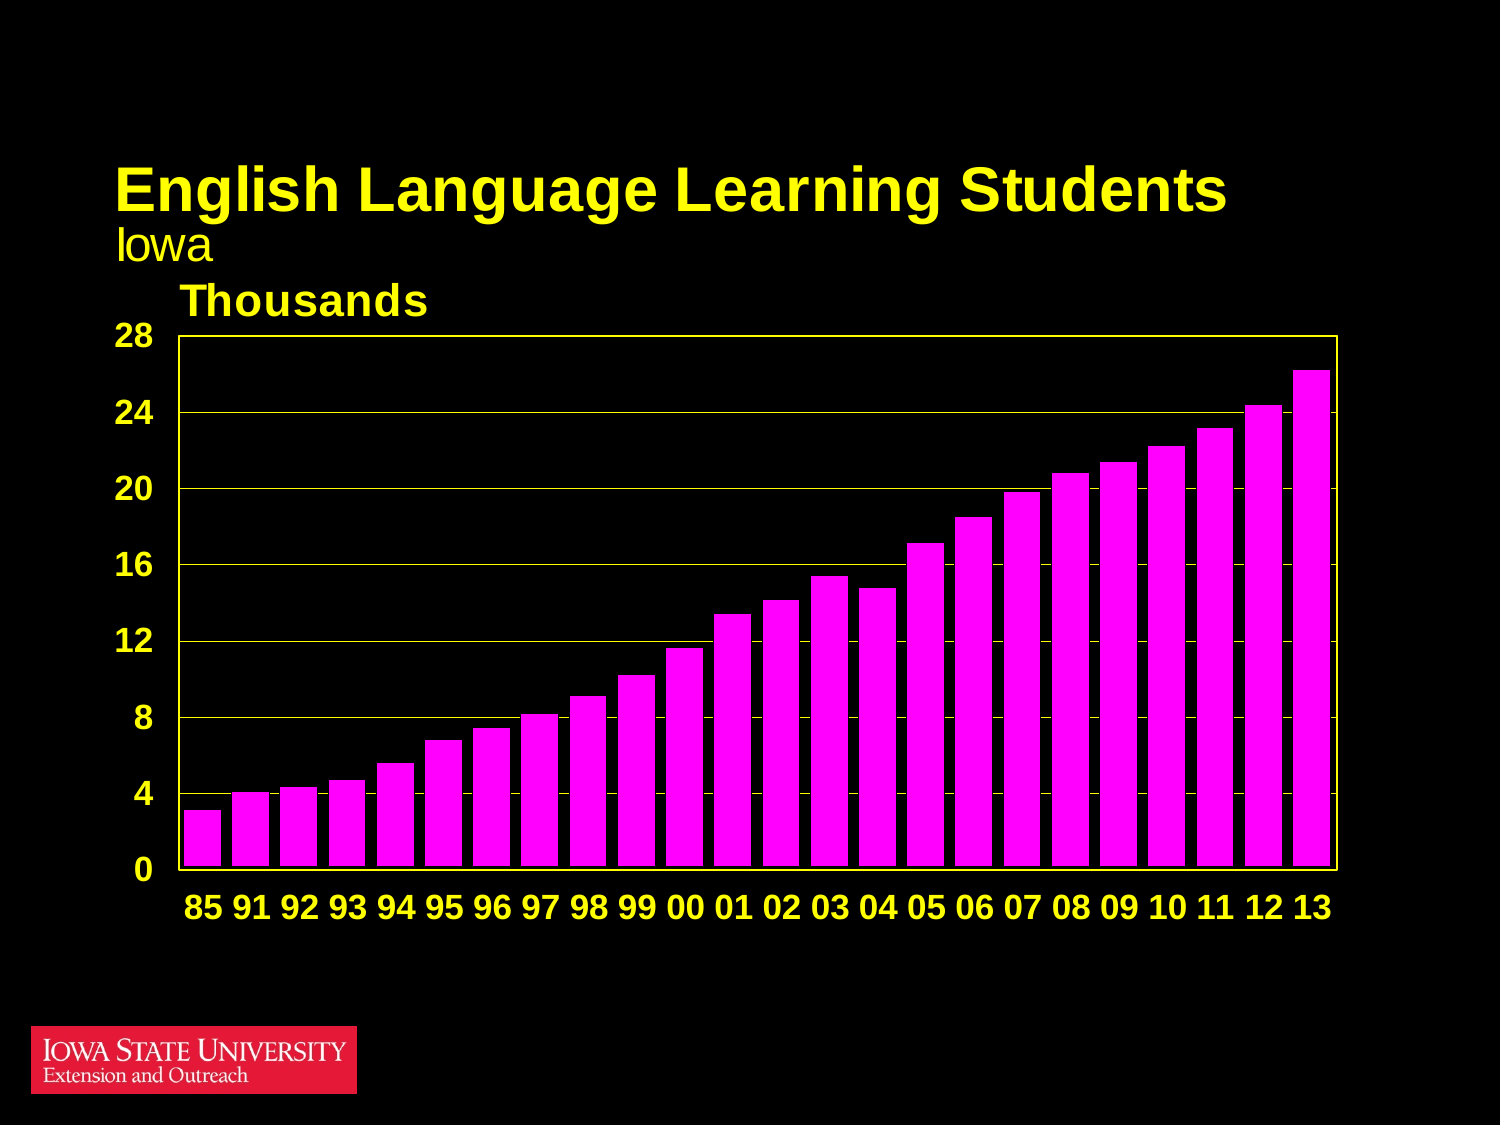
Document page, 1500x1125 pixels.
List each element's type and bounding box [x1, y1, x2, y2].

picture [30, 1026, 357, 1094]
picture [112, 149, 1488, 929]
